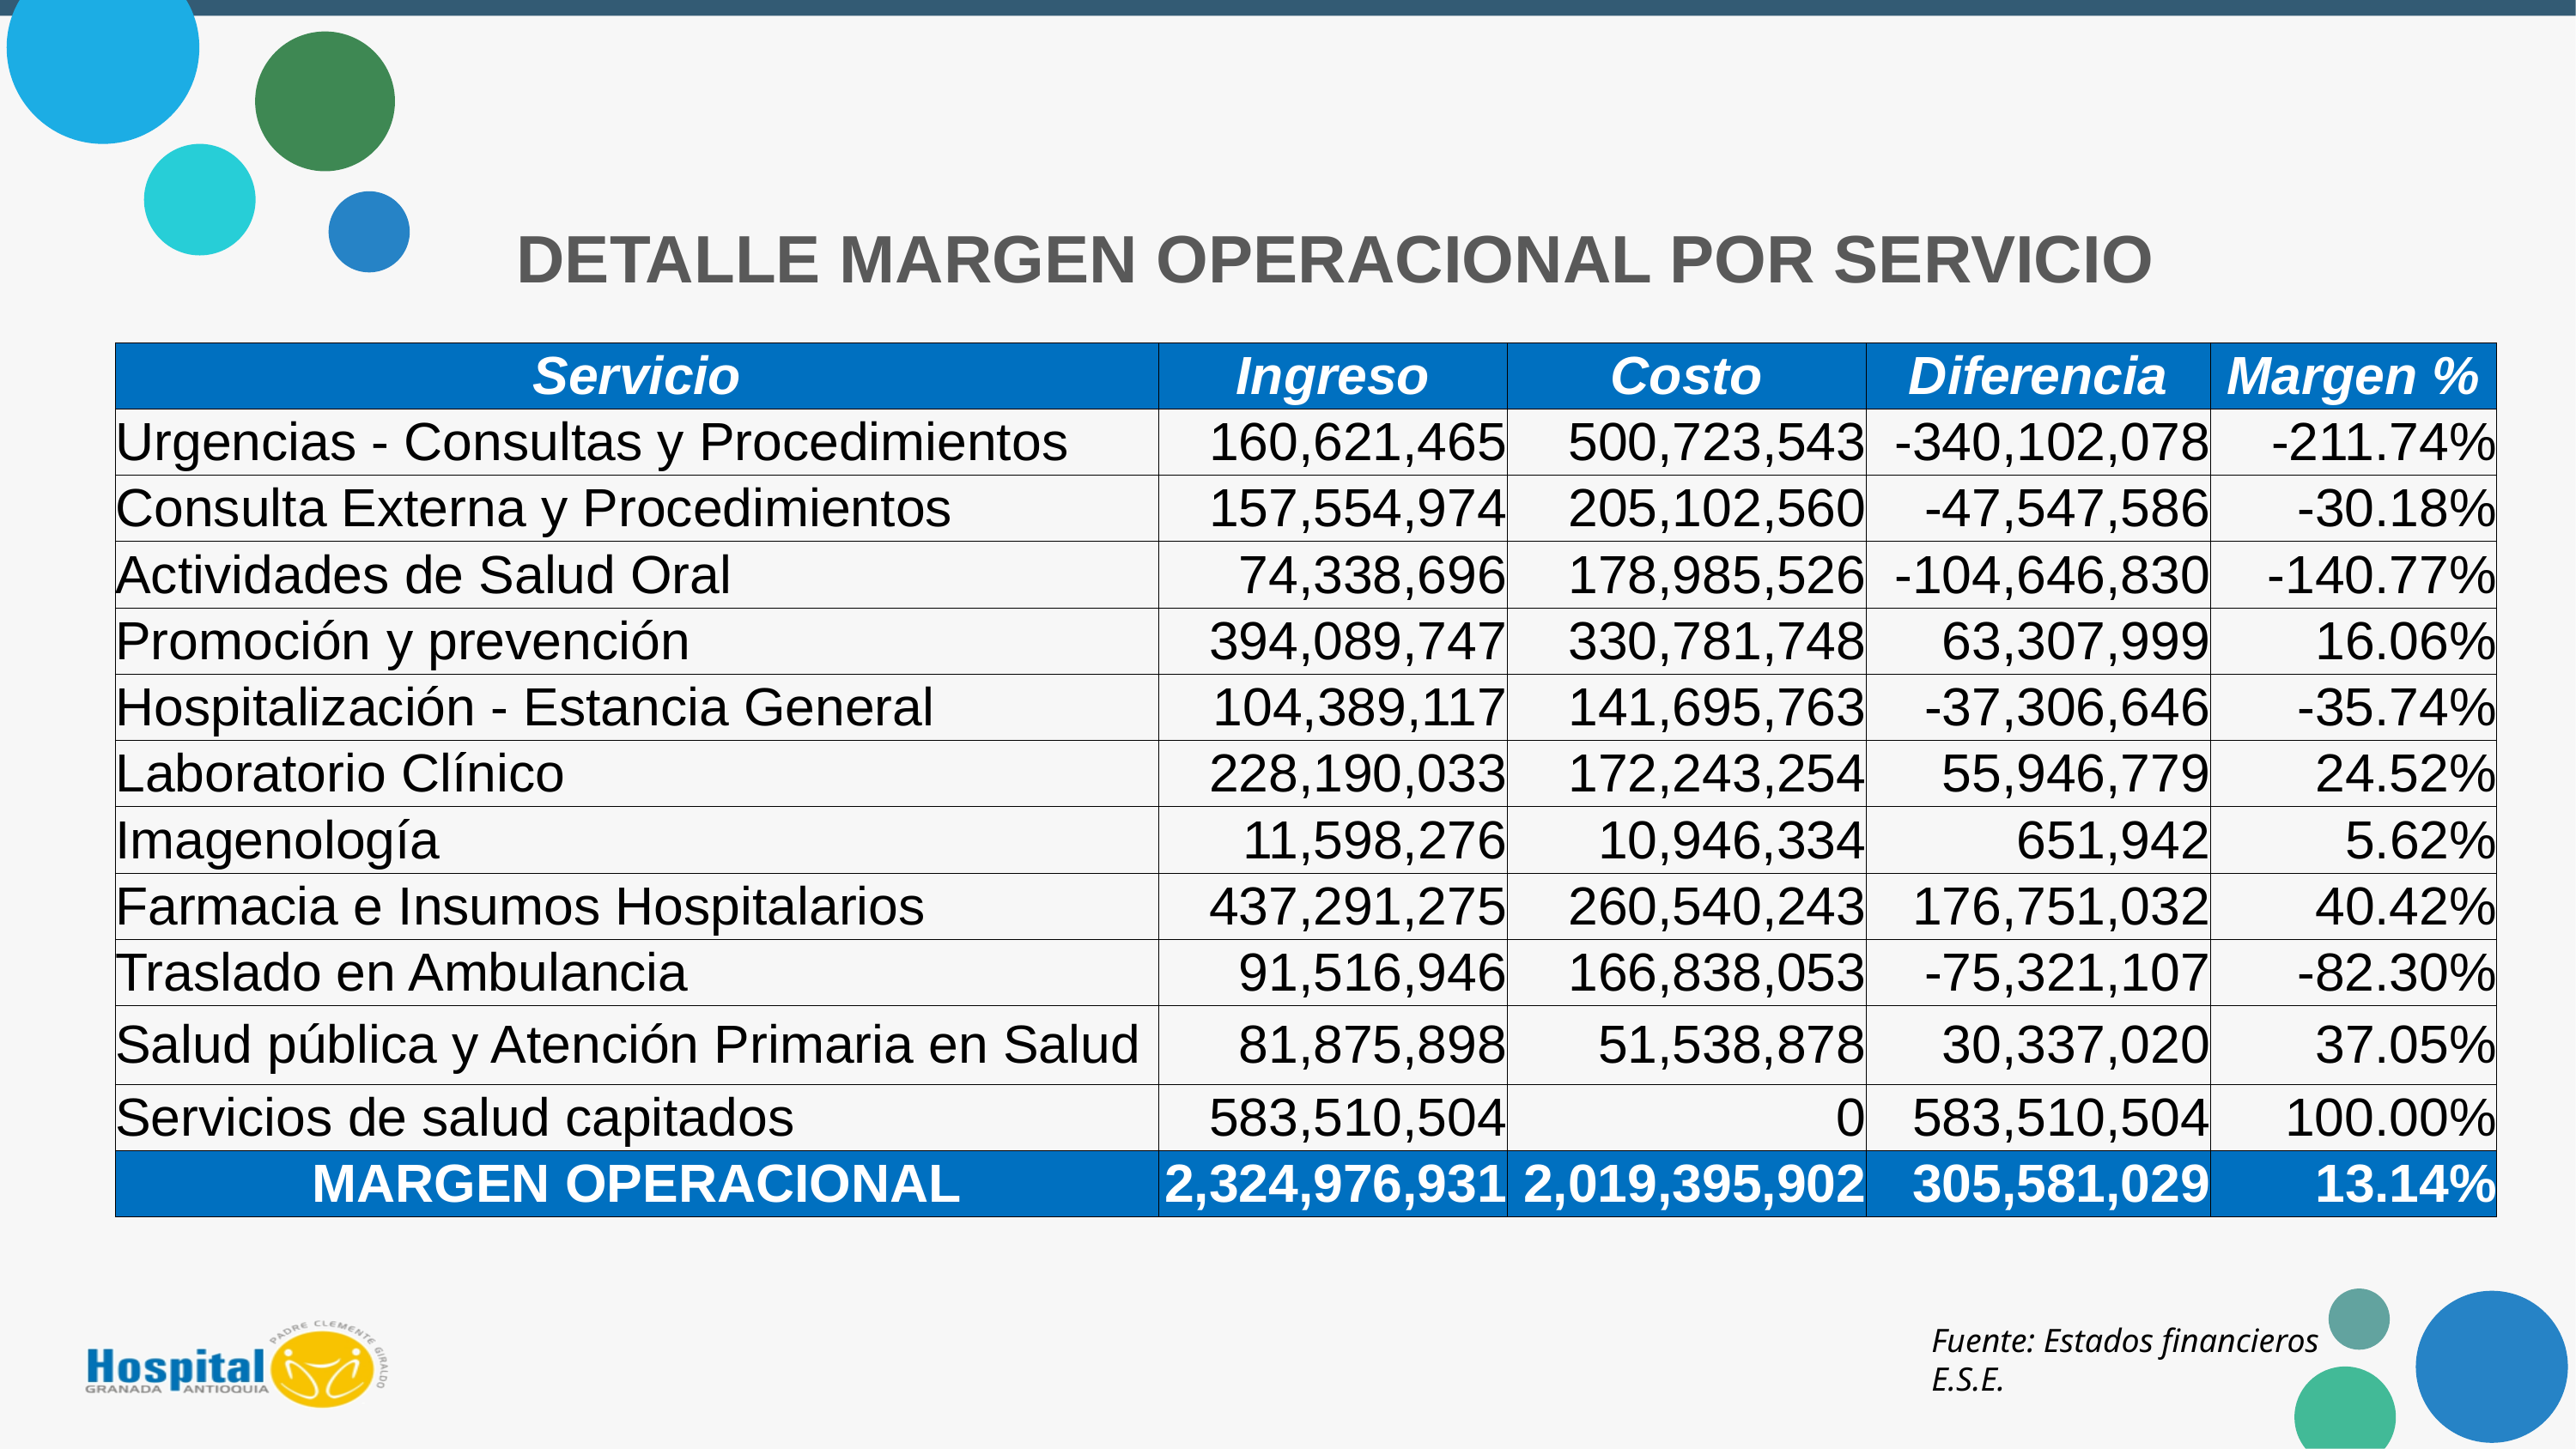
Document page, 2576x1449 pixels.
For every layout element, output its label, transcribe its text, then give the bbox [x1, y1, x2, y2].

table_cell 166,838,053 [1508, 940, 1866, 1005]
table_cell 176,751,032 [1867, 874, 2210, 939]
table_cell 91,516,946 [1159, 940, 1507, 1005]
table_cell -340,102,078 [1867, 409, 2210, 475]
table_cell 40.42% [2211, 874, 2496, 939]
table_cell 2,324,976,931 [1159, 1151, 1507, 1216]
table_cell 394,089,747 [1159, 609, 1507, 674]
table_cell 51,538,878 [1508, 1006, 1866, 1084]
table_cell 205,102,560 [1508, 476, 1866, 541]
table_cell Traslado en Ambulancia [116, 940, 1158, 1005]
table_cell 11,598,276 [1159, 807, 1507, 873]
table_cell -37,306,646 [1867, 675, 2210, 740]
table_cell -75,321,107 [1867, 940, 2210, 1005]
table_cell 16.06% [2211, 609, 2496, 674]
table_cell -140.77% [2211, 542, 2496, 608]
table_cell -47,547,586 [1867, 476, 2210, 541]
table_cell Salud pública y Atención Primaria en Salud [116, 1006, 1158, 1084]
table_header Costo [1508, 343, 1866, 409]
table_cell -82.30% [2211, 940, 2496, 1005]
table_header Servicio [116, 343, 1158, 409]
table_cell 55,946,779 [1867, 741, 2210, 806]
table_cell 437,291,275 [1159, 874, 1507, 939]
table_cell 178,985,526 [1508, 542, 1866, 608]
table_cell 100.00% [2211, 1085, 2496, 1150]
table_cell 30,337,020 [1867, 1006, 2210, 1084]
table_cell 160,621,465 [1159, 409, 1507, 475]
table_cell Consulta Externa y Procedimientos [116, 476, 1158, 541]
table_cell 330,781,748 [1508, 609, 1866, 674]
table_cell 2,019,395,902 [1508, 1151, 1866, 1216]
table_cell 651,942 [1867, 807, 2210, 873]
table_cell Servicios de salud capitados [116, 1085, 1158, 1150]
picture [60, 1313, 404, 1425]
table_cell -104,646,830 [1867, 542, 2210, 608]
table_cell 228,190,033 [1159, 741, 1507, 806]
table_cell 583,510,504 [1159, 1085, 1507, 1150]
table_cell 305,581,029 [1867, 1151, 2210, 1216]
table_header Margen % [2211, 343, 2496, 409]
table_cell -211.74% [2211, 409, 2496, 475]
table_cell Urgencias - Consultas y Procedimientos [116, 409, 1158, 475]
table_cell 74,338,696 [1159, 542, 1507, 608]
table_cell MARGEN OPERACIONAL [116, 1151, 1158, 1216]
table_cell 141,695,763 [1508, 675, 1866, 740]
table_cell Farmacia e Insumos Hospitalarios [116, 874, 1158, 939]
table_cell 157,554,974 [1159, 476, 1507, 541]
table_cell 81,875,898 [1159, 1006, 1507, 1084]
table_cell 24.52% [2211, 741, 2496, 806]
table_cell Hospitalización - Estancia General [116, 675, 1158, 740]
table_cell 583,510,504 [1867, 1085, 2210, 1150]
table_cell Imagenología [116, 807, 1158, 873]
table_cell Actividades de Salud Oral [116, 542, 1158, 608]
table_cell 172,243,254 [1508, 741, 1866, 806]
table_cell -35.74% [2211, 675, 2496, 740]
table_cell 104,389,117 [1159, 675, 1507, 740]
table_header Ingreso [1159, 343, 1507, 409]
table_cell 500,723,543 [1508, 409, 1866, 475]
table_header Diferencia [1867, 343, 2210, 409]
text_box Fuente: Estados financieros E.S.E. [1918, 1313, 2391, 1404]
table_cell Laboratorio Clínico [116, 741, 1158, 806]
table_cell 0 [1508, 1085, 1866, 1150]
text_box DETALLE MARGEN OPERACIONAL POR SERVICIO [326, 209, 2346, 303]
table_cell 13.14% [2211, 1151, 2496, 1216]
table_cell 260,540,243 [1508, 874, 1866, 939]
table_cell 5.62% [2211, 807, 2496, 873]
table_cell 37.05% [2211, 1006, 2496, 1084]
table_cell -30.18% [2211, 476, 2496, 541]
table_cell 63,307,999 [1867, 609, 2210, 674]
table_cell 10,946,334 [1508, 807, 1866, 873]
table_cell Promoción y prevención [116, 609, 1158, 674]
